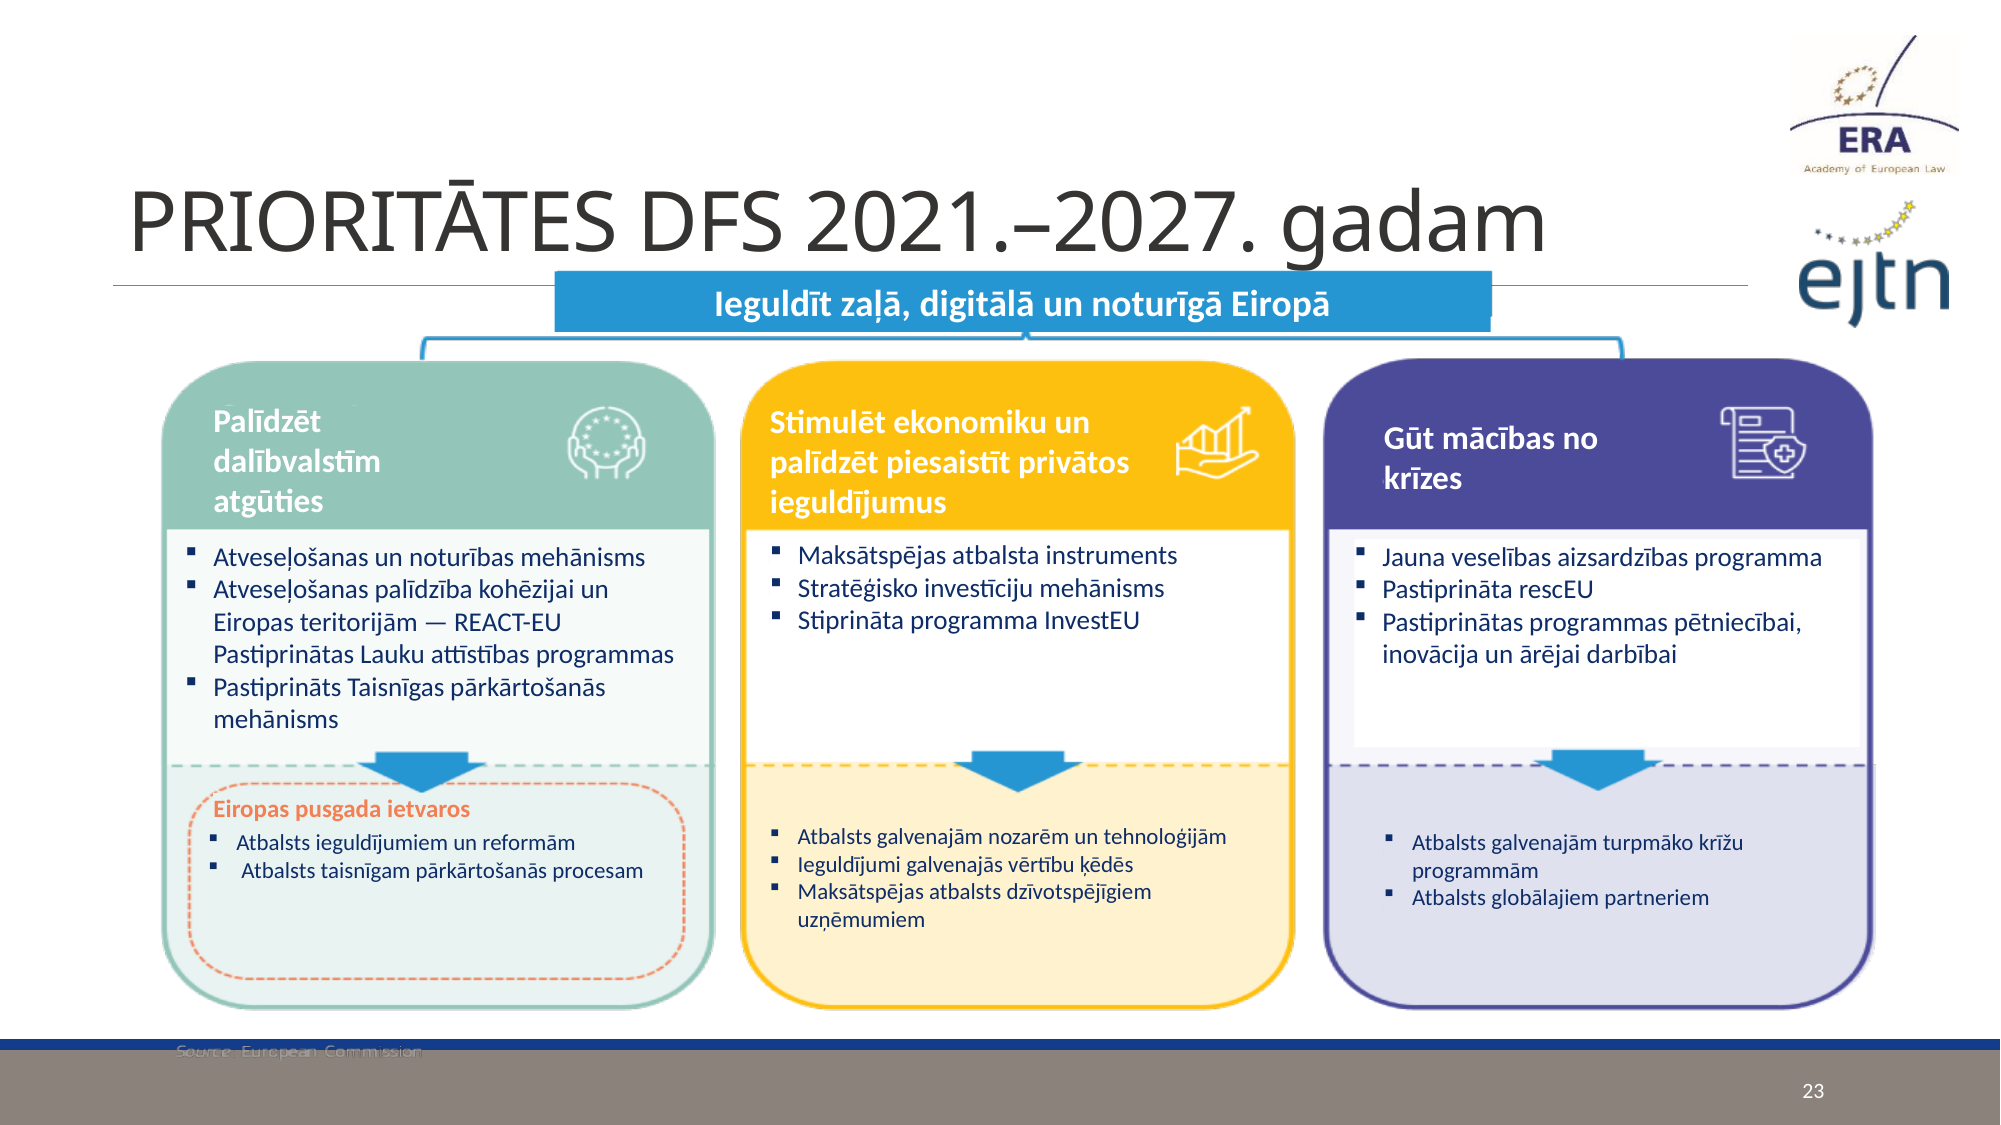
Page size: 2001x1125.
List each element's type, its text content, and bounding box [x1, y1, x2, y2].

slide_number 23 [1624, 1073, 1840, 1120]
title PRIORITĀTES DFS 2021.–2027. gadam [112, 38, 1748, 219]
picture [0, 199, 2000, 1063]
picture [1790, 35, 1959, 175]
